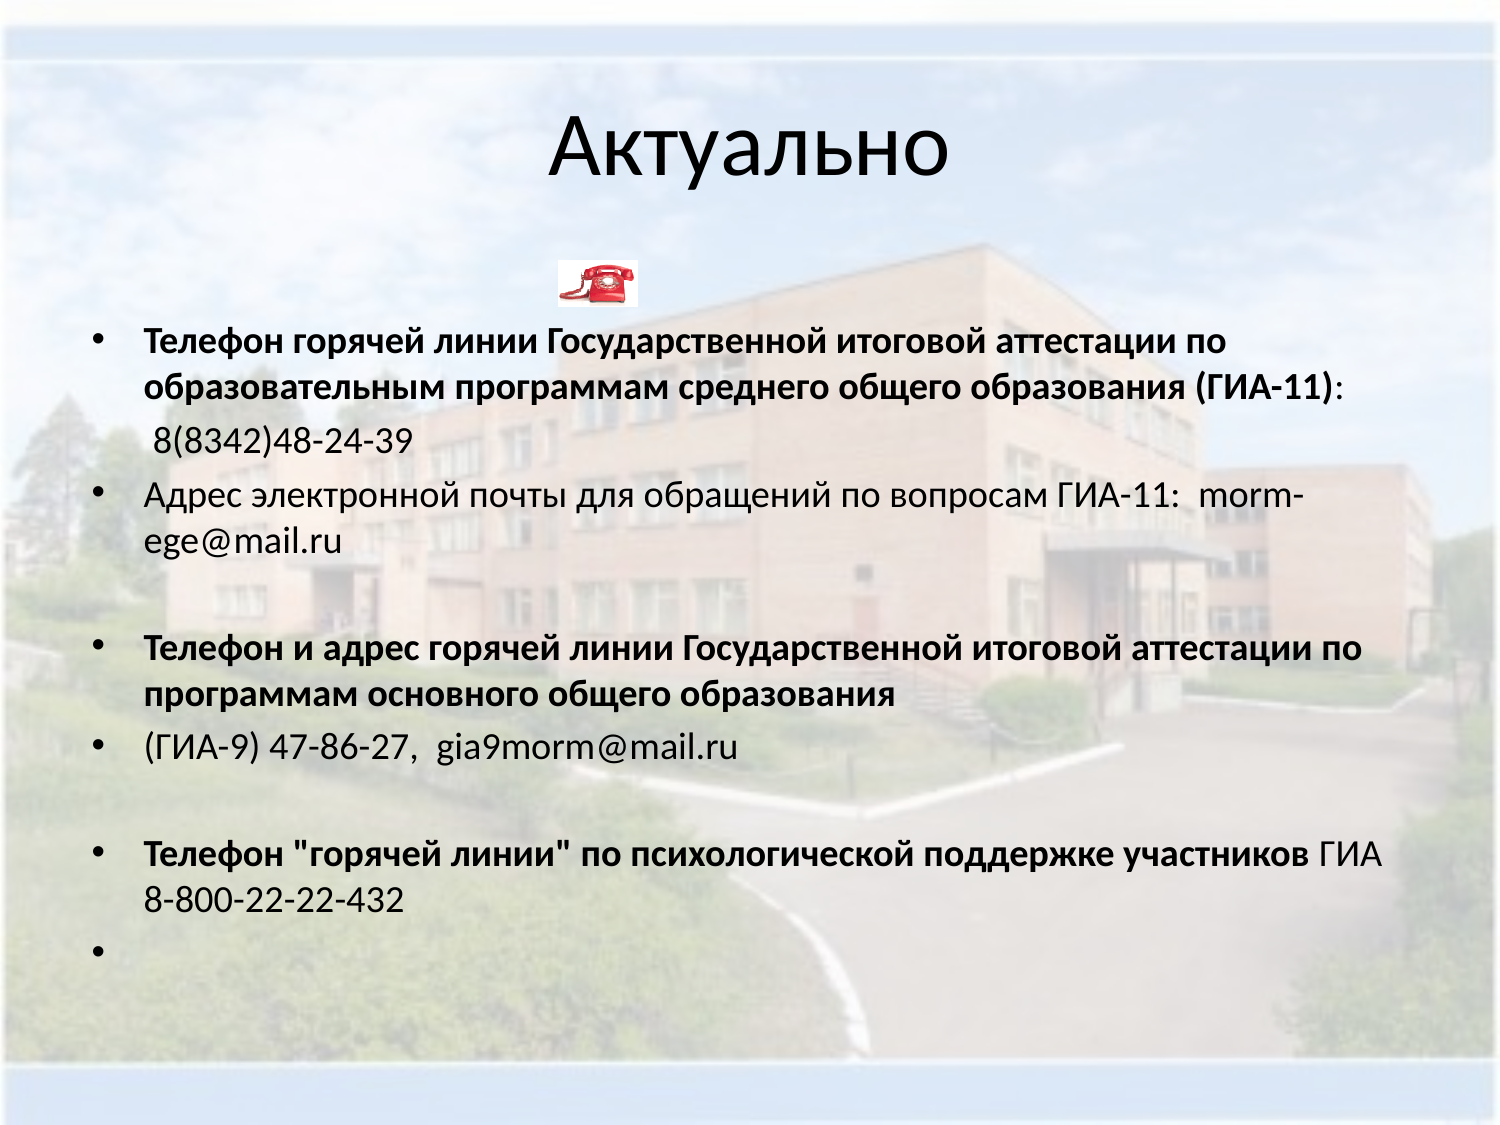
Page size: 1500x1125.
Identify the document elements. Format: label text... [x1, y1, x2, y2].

picture [558, 260, 639, 307]
list Телефон горячей линии Государственной итоговой аттестации по образовательным программам среднего общего образования (ГИА-11): 8(8342)48-24-39 Адрес электронной почты для обращений по вопросам ГИА-11: morm-ege@mail.ru Телефон и адрес горячей линии Государственной итоговой аттестации по программам основного общего образования (ГИА-9) 47-86-27, gia9morm@mail.ru Телефон "горячей линии" по психологической поддержке участников ГИА 8-800-22-22-432 [76, 260, 1427, 1004]
title Актуально [75, 45, 1425, 233]
